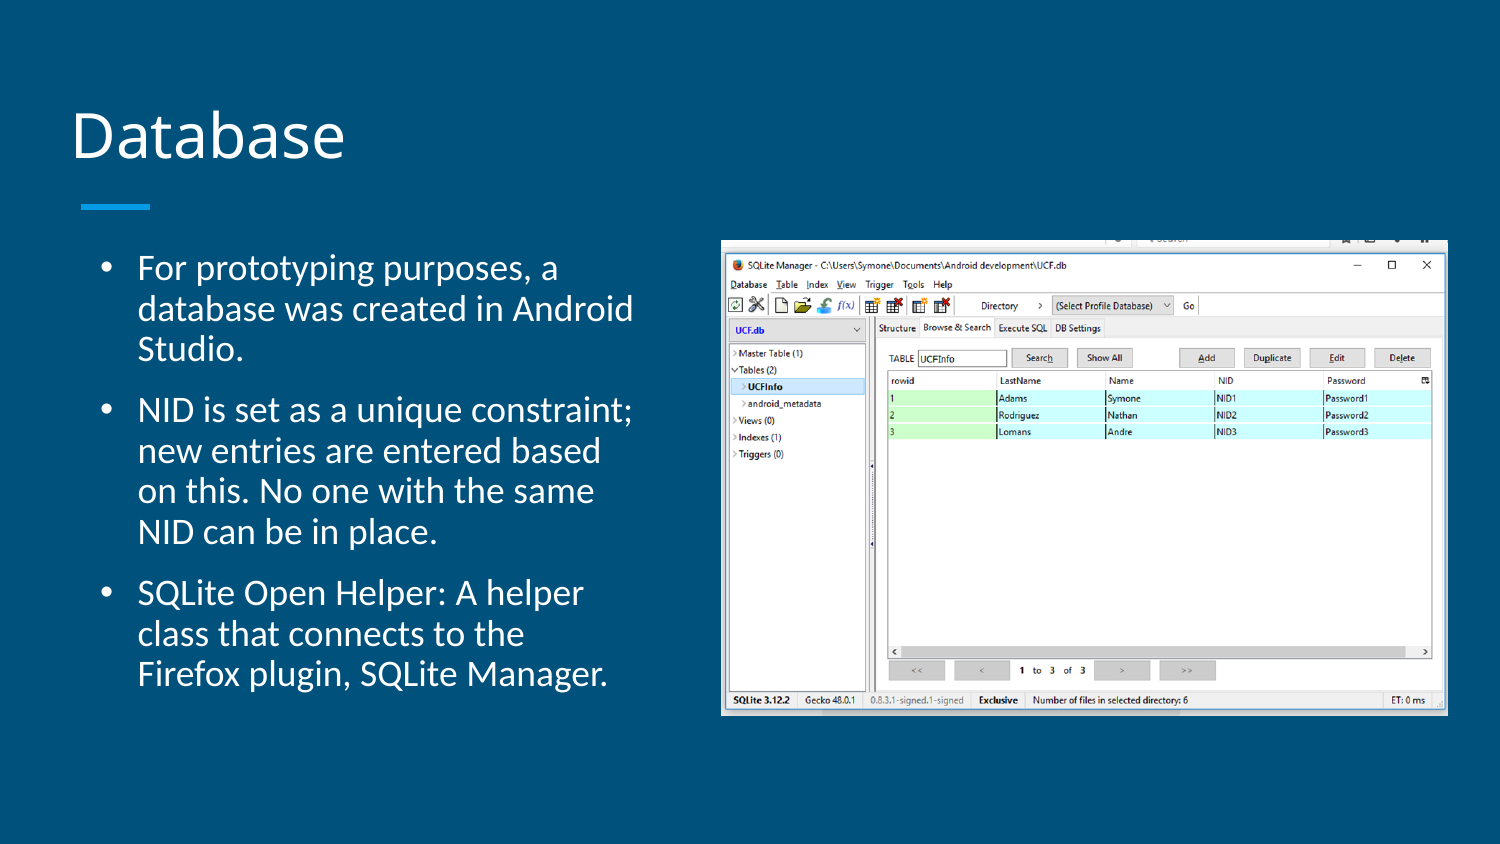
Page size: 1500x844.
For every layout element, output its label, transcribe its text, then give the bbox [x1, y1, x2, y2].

text_box Database [55, 77, 382, 199]
text_box For prototyping purposes, a database was created in Android Studio. NID is set as a unique constraint; new entries are entered based on this. No one with the same NID can be in place. SQLite Open Helper: A helper class that connects to the Firefox plugin, SQLite Manager. [85, 240, 651, 742]
picture [722, 241, 1447, 715]
